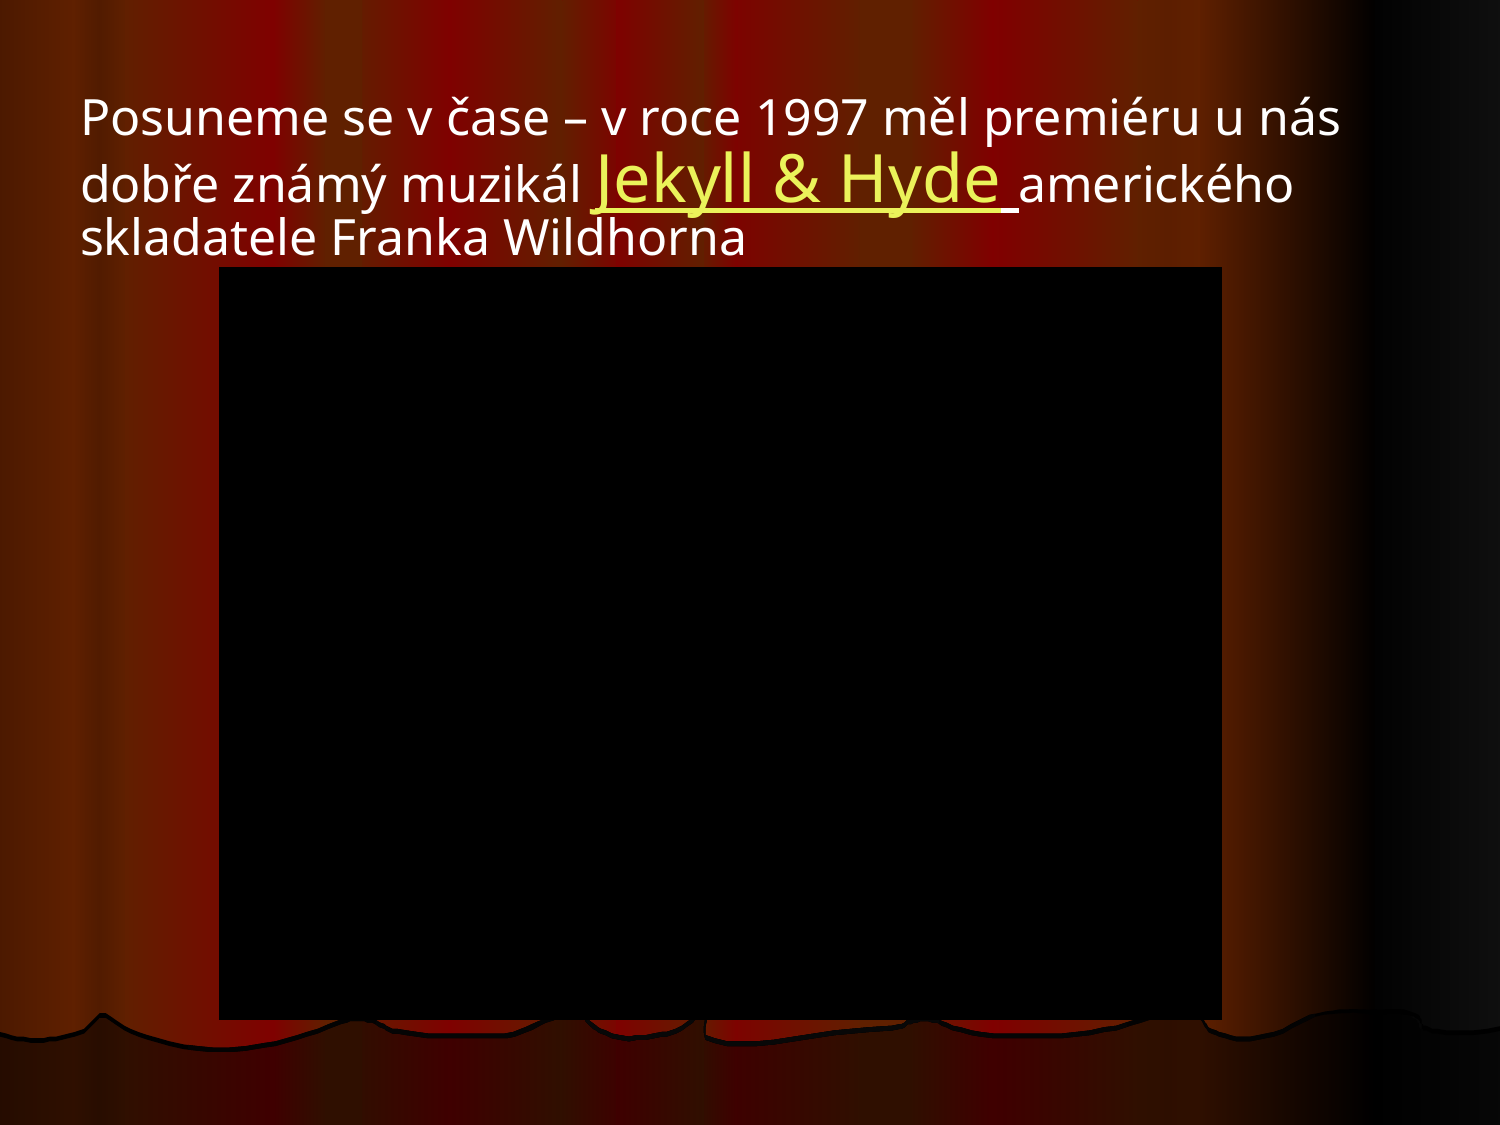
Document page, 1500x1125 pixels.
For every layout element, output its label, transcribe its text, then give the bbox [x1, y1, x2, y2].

list Posuneme se v čase – v roce 1997 měl premiéru u nás dobře známý muzikál Jekyll & Hyde amerického skladatele Franka Wildhorna [64, 30, 1436, 279]
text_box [218, 266, 1223, 1021]
